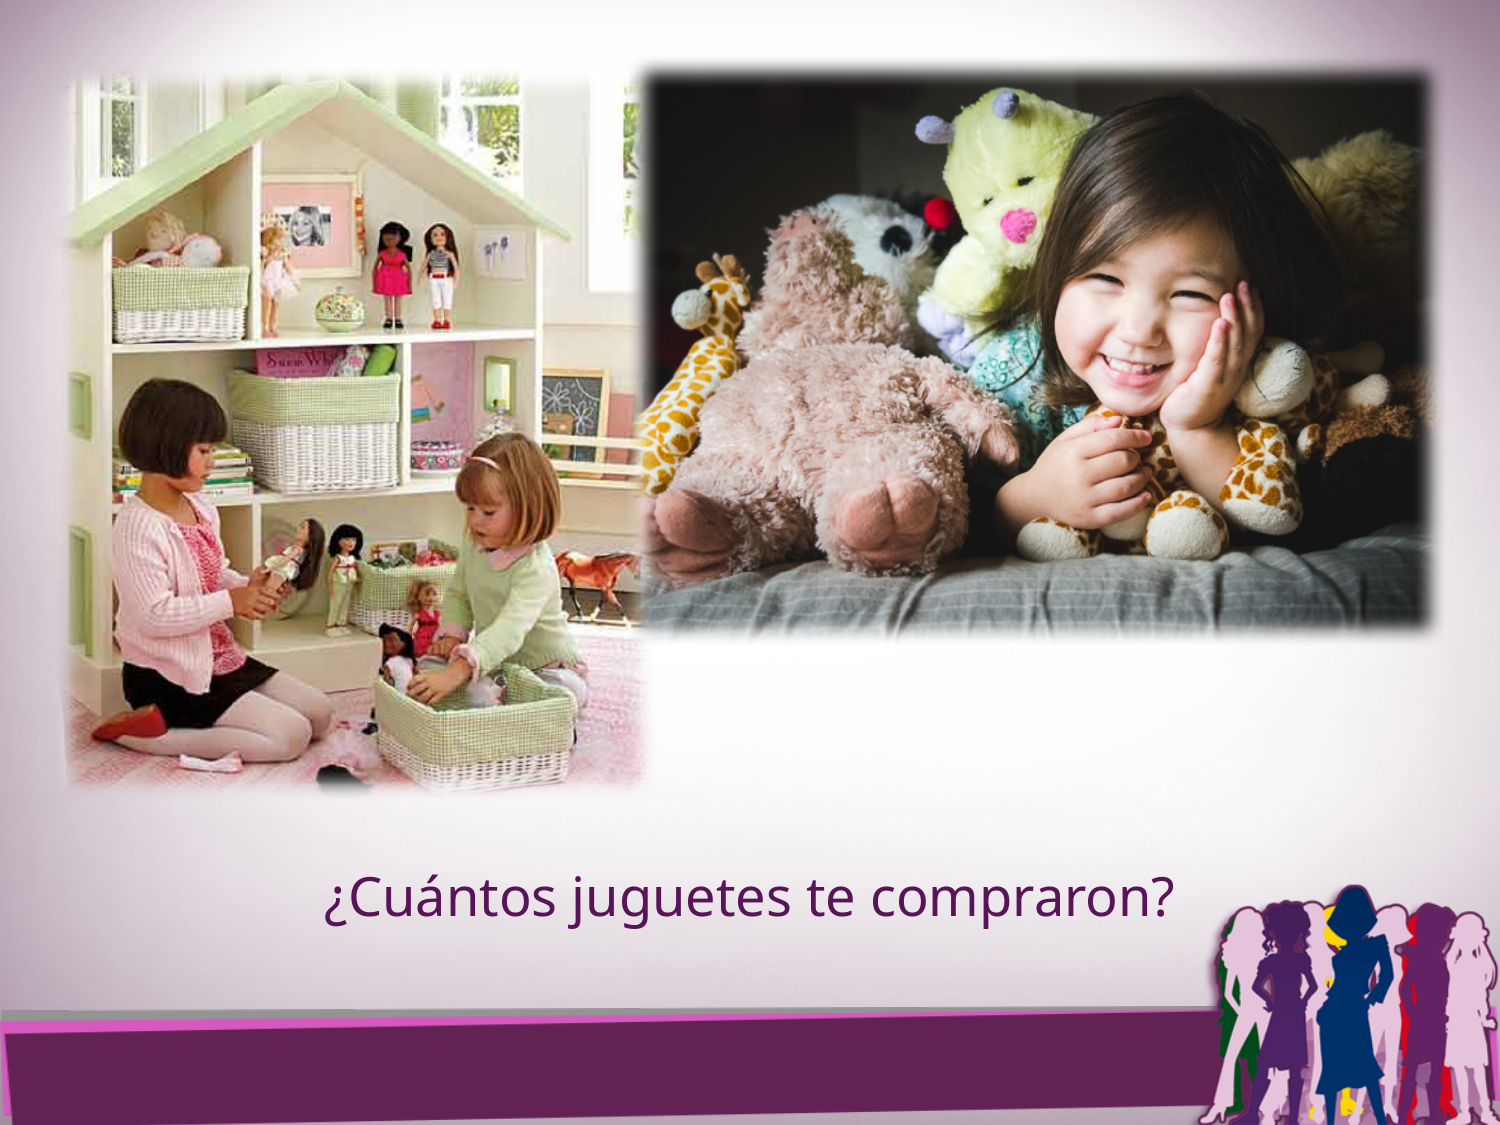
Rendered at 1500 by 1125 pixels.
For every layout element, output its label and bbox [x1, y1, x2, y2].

picture [52, 54, 1448, 800]
text_box [0, 0, 1500, 1125]
